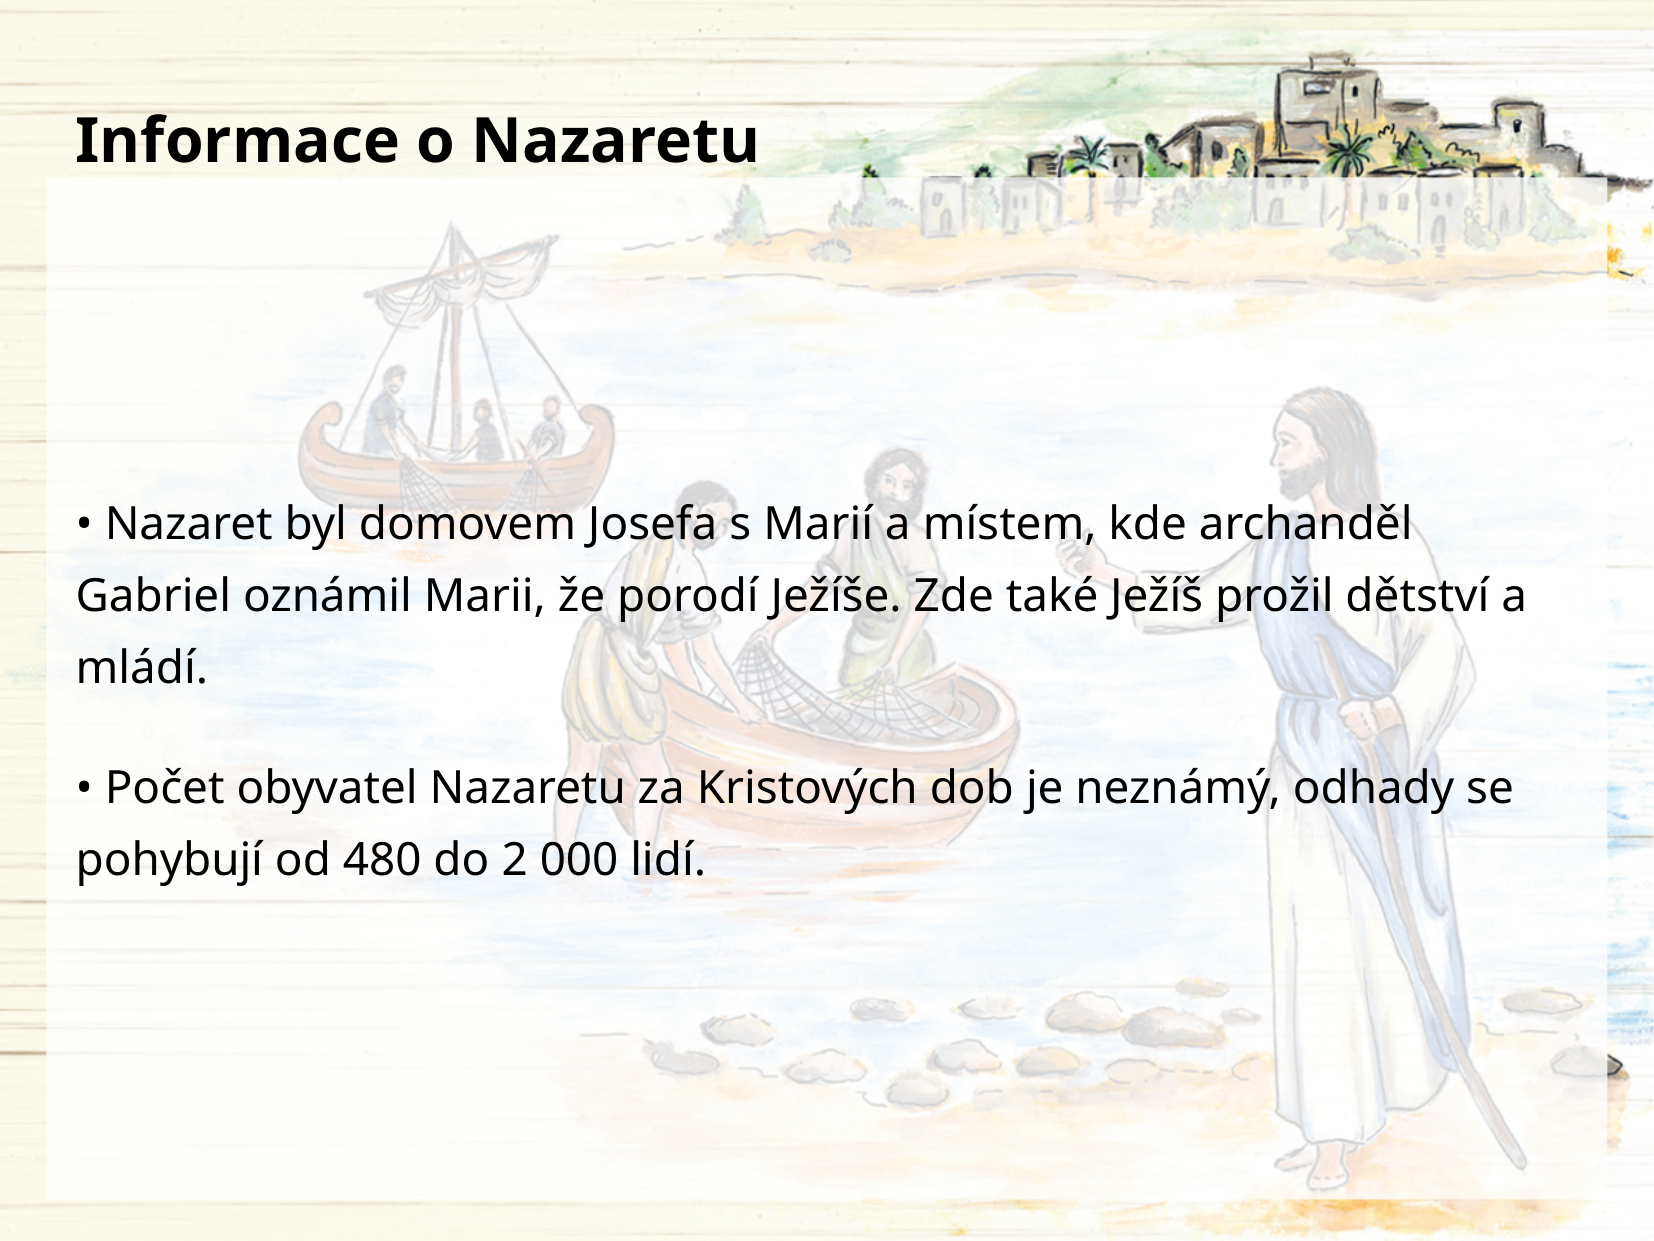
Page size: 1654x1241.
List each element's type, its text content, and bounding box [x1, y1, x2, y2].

text_box • Nazaret byl domovem Josefa s Marií a místem, kde archanděl Gabriel oznámil Marii, že porodí Ježíše. Zde také Ježíš prožil dětství a mládí. • Počet obyvatel Nazaretu za Kristových dob je neznámý, odhady se pohybují od 480 do 2 000 lidí. [75, 177, 1564, 1193]
picture [0, 0, 1654, 1241]
text_box Informace o Nazaretu [75, 82, 1564, 177]
